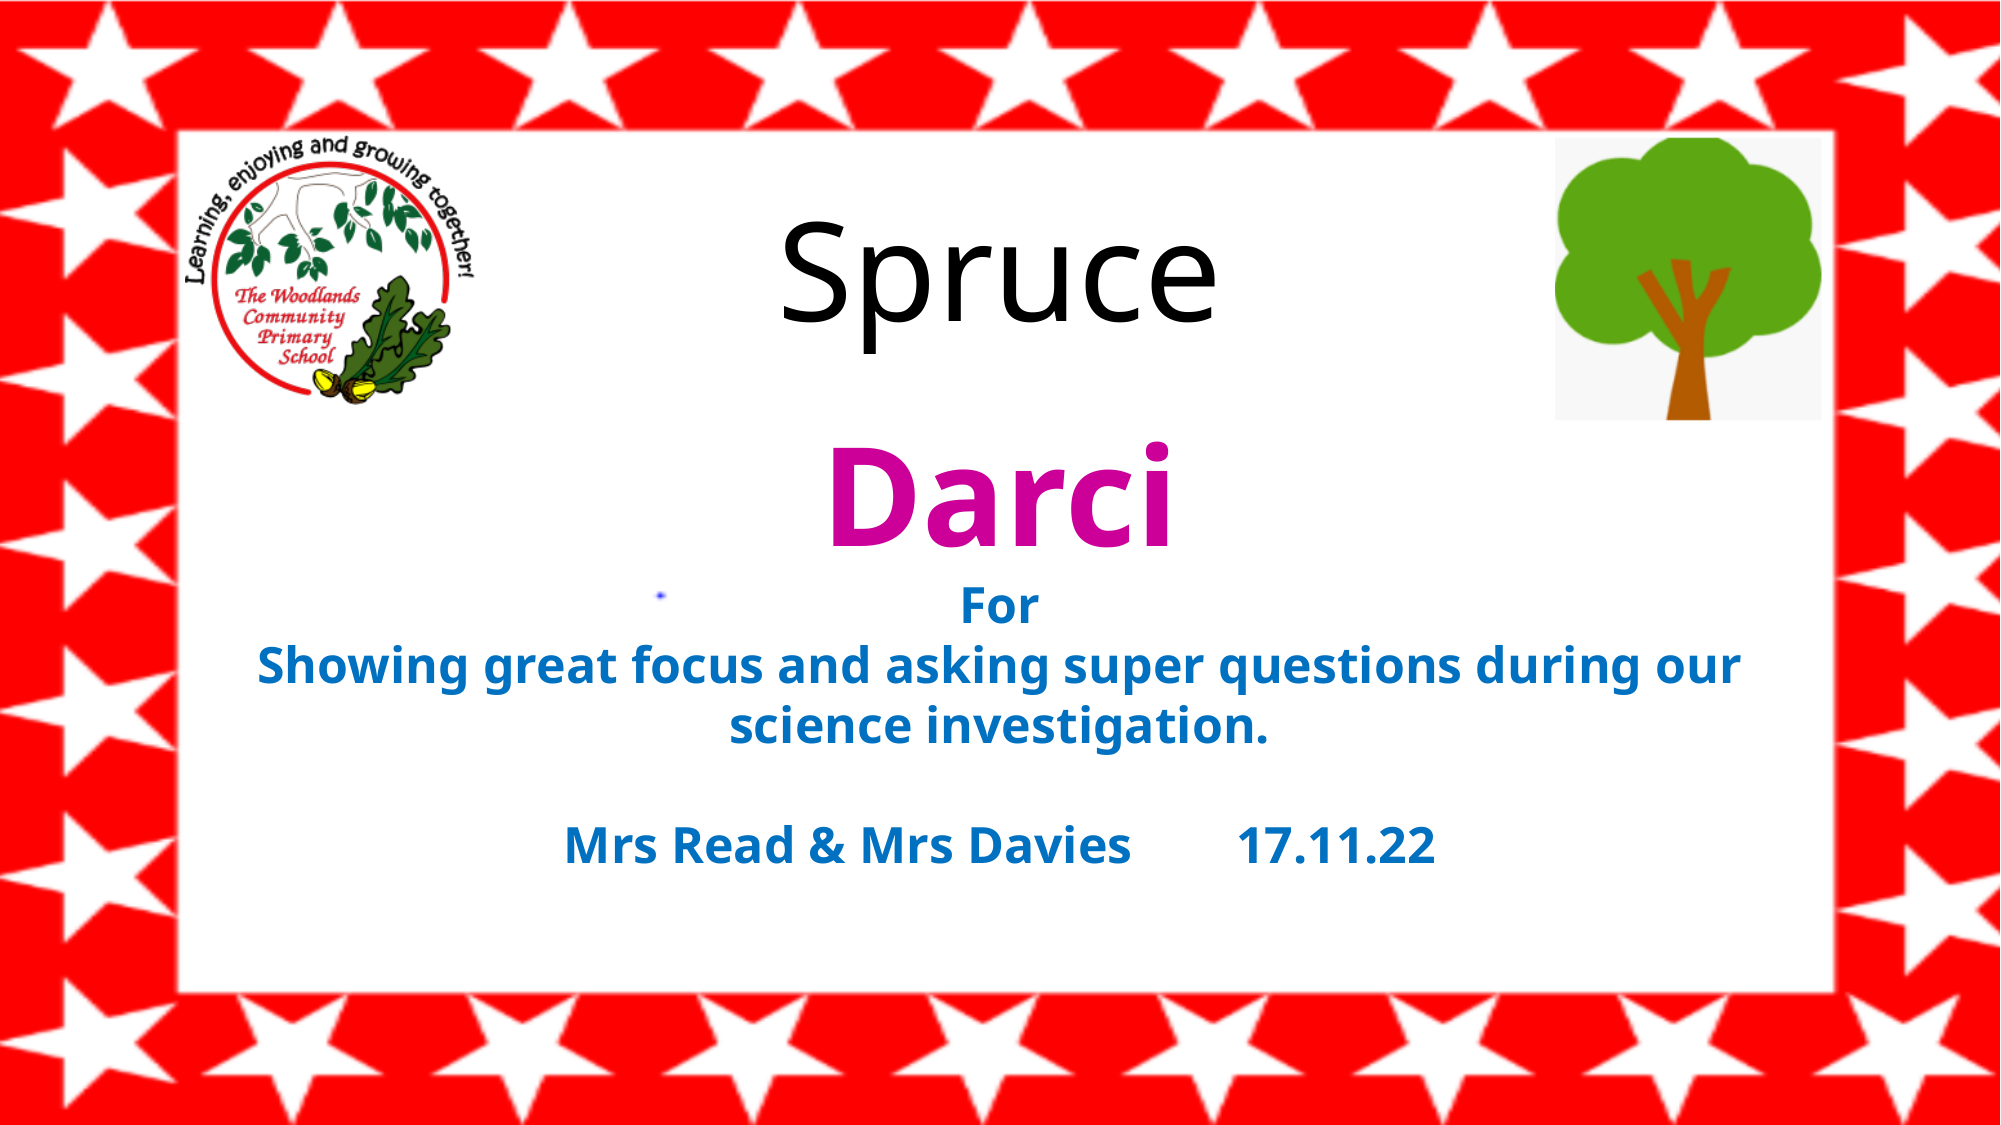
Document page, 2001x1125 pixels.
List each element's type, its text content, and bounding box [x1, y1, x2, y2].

text_box Spruce Darci For Showing great focus and asking super questions during our science investigation. Mrs Read & Mrs Davies 17.11.22 [200, 405, 437, 941]
text_box Spruce Darci For Showing great focus and asking super questions during our science investigation. Mrs Read & Mrs Davies 17.11.22 [1563, 422, 1800, 941]
picture [0, 0, 2000, 1125]
